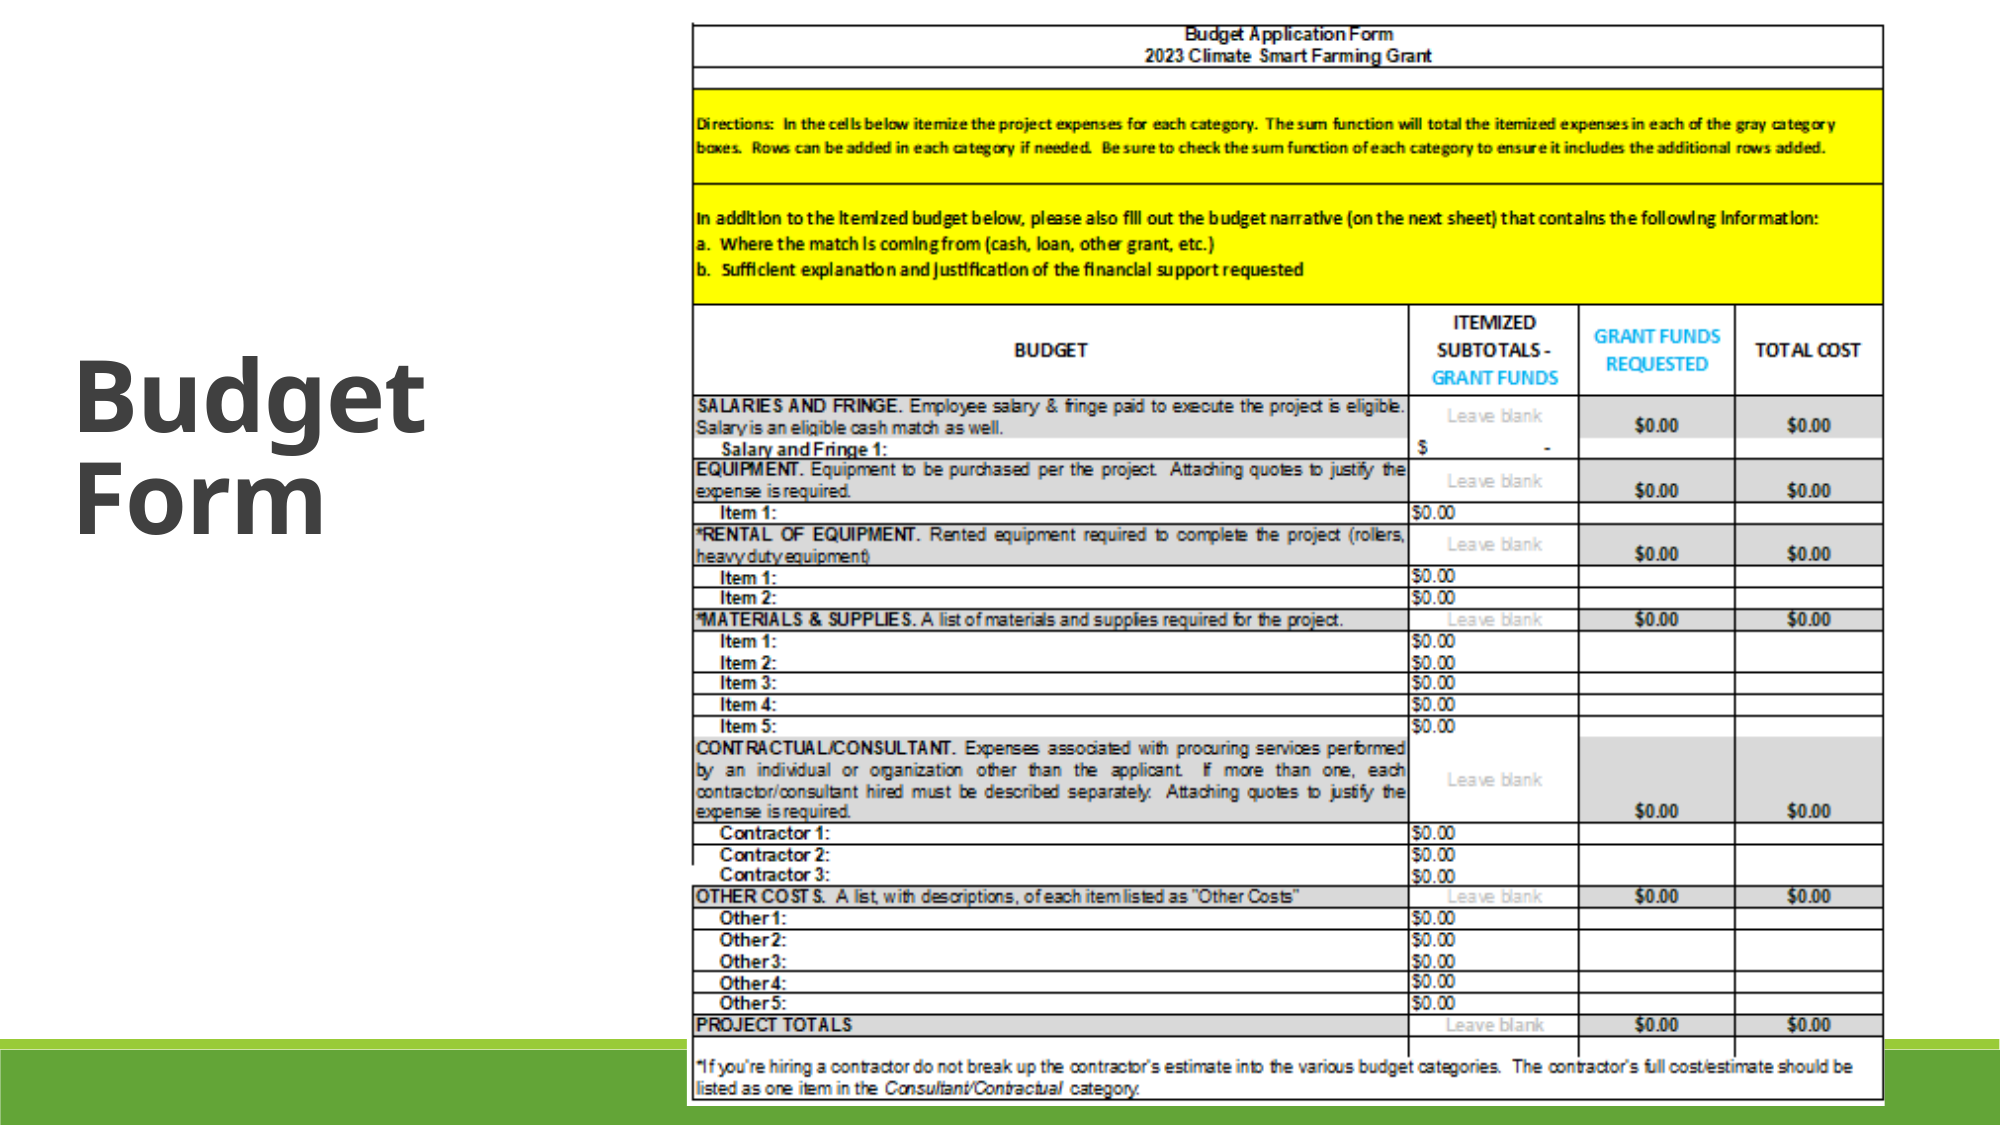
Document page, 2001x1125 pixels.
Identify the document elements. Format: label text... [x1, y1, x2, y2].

title Budget Form [56, 424, 646, 563]
picture [686, 18, 1886, 1107]
